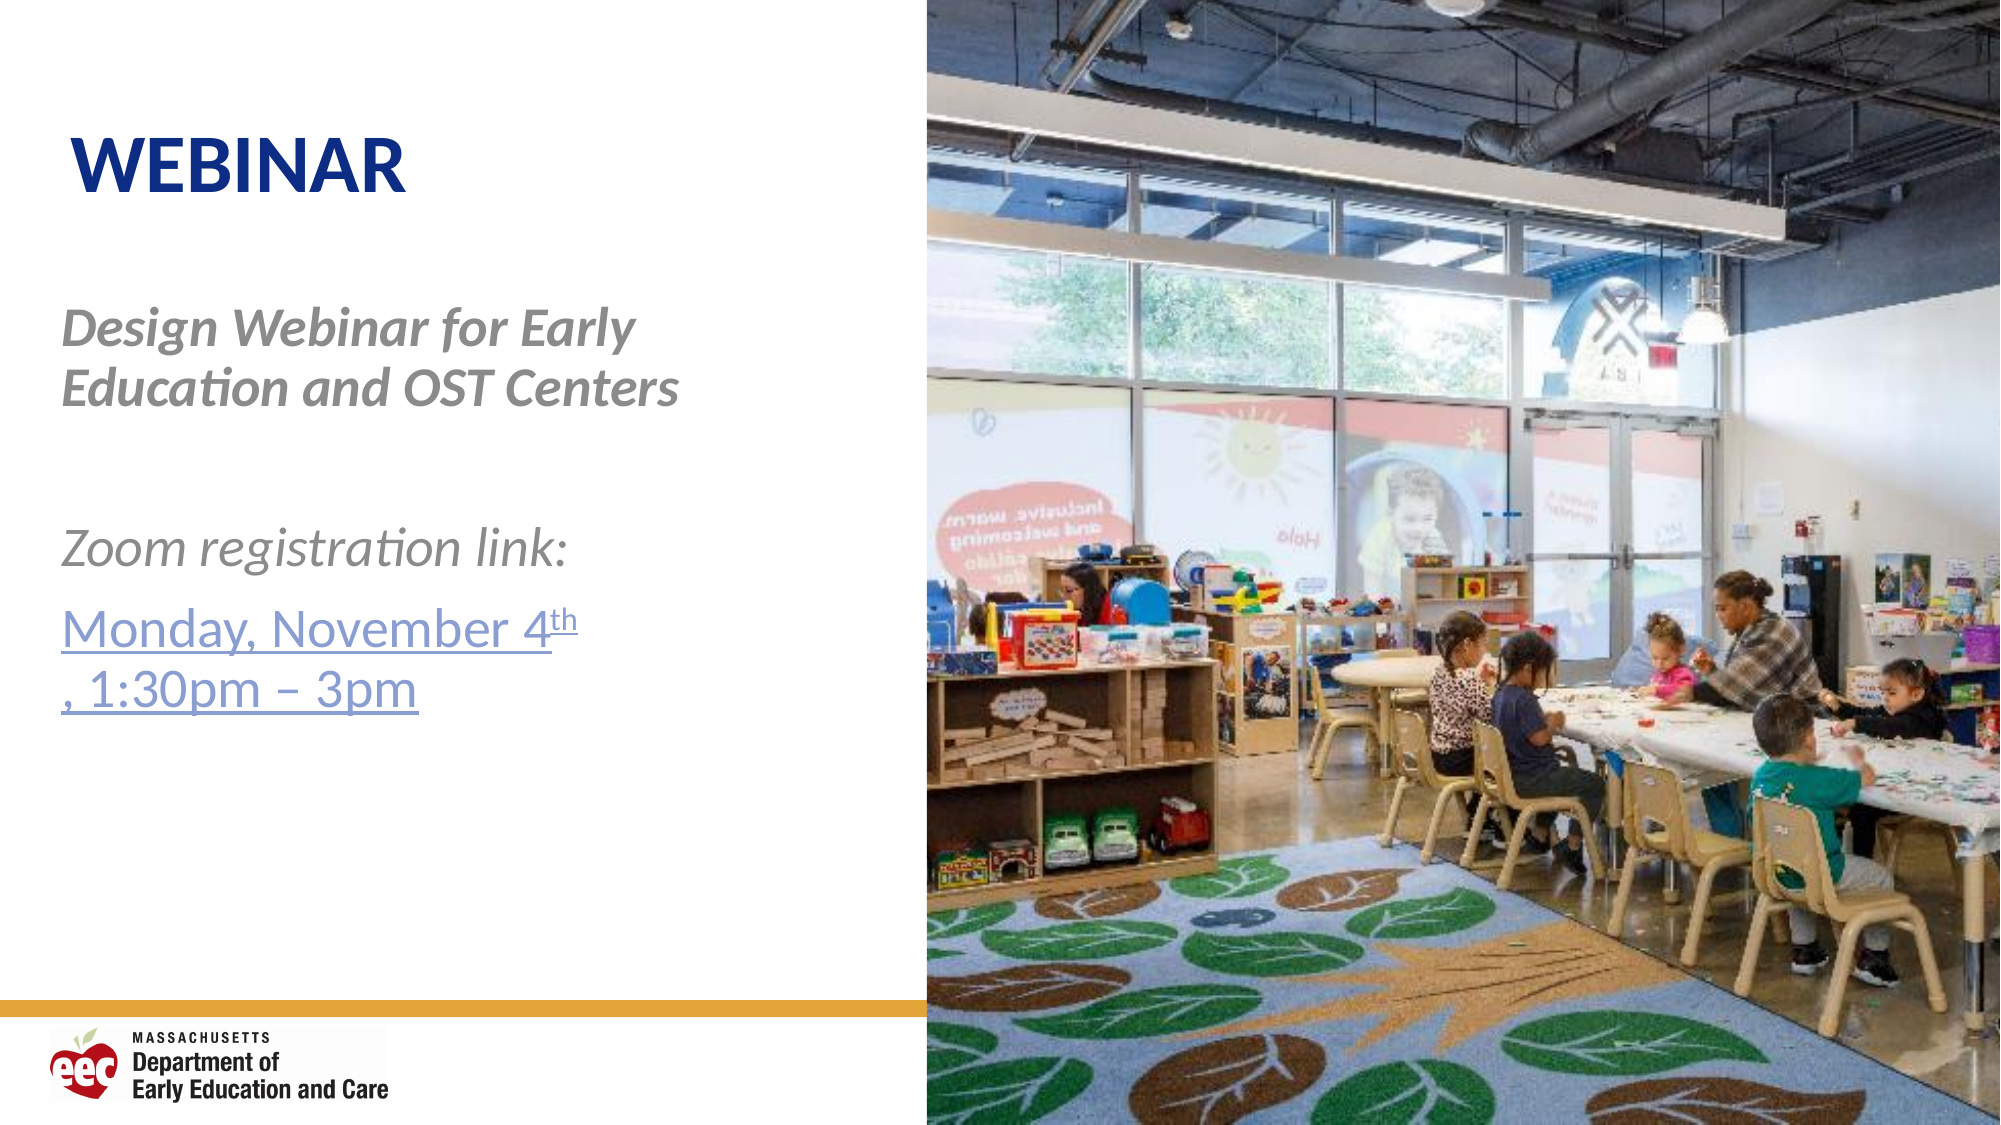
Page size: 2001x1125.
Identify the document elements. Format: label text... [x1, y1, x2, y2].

picture [50, 1027, 388, 1103]
title WEBINAR [55, 112, 926, 581]
list Design Webinar for Early Education and OST Centers Zoom registration link: Monday, November 4th, 1:30pm – 3pm [46, 290, 778, 729]
picture [926, 0, 2000, 1125]
